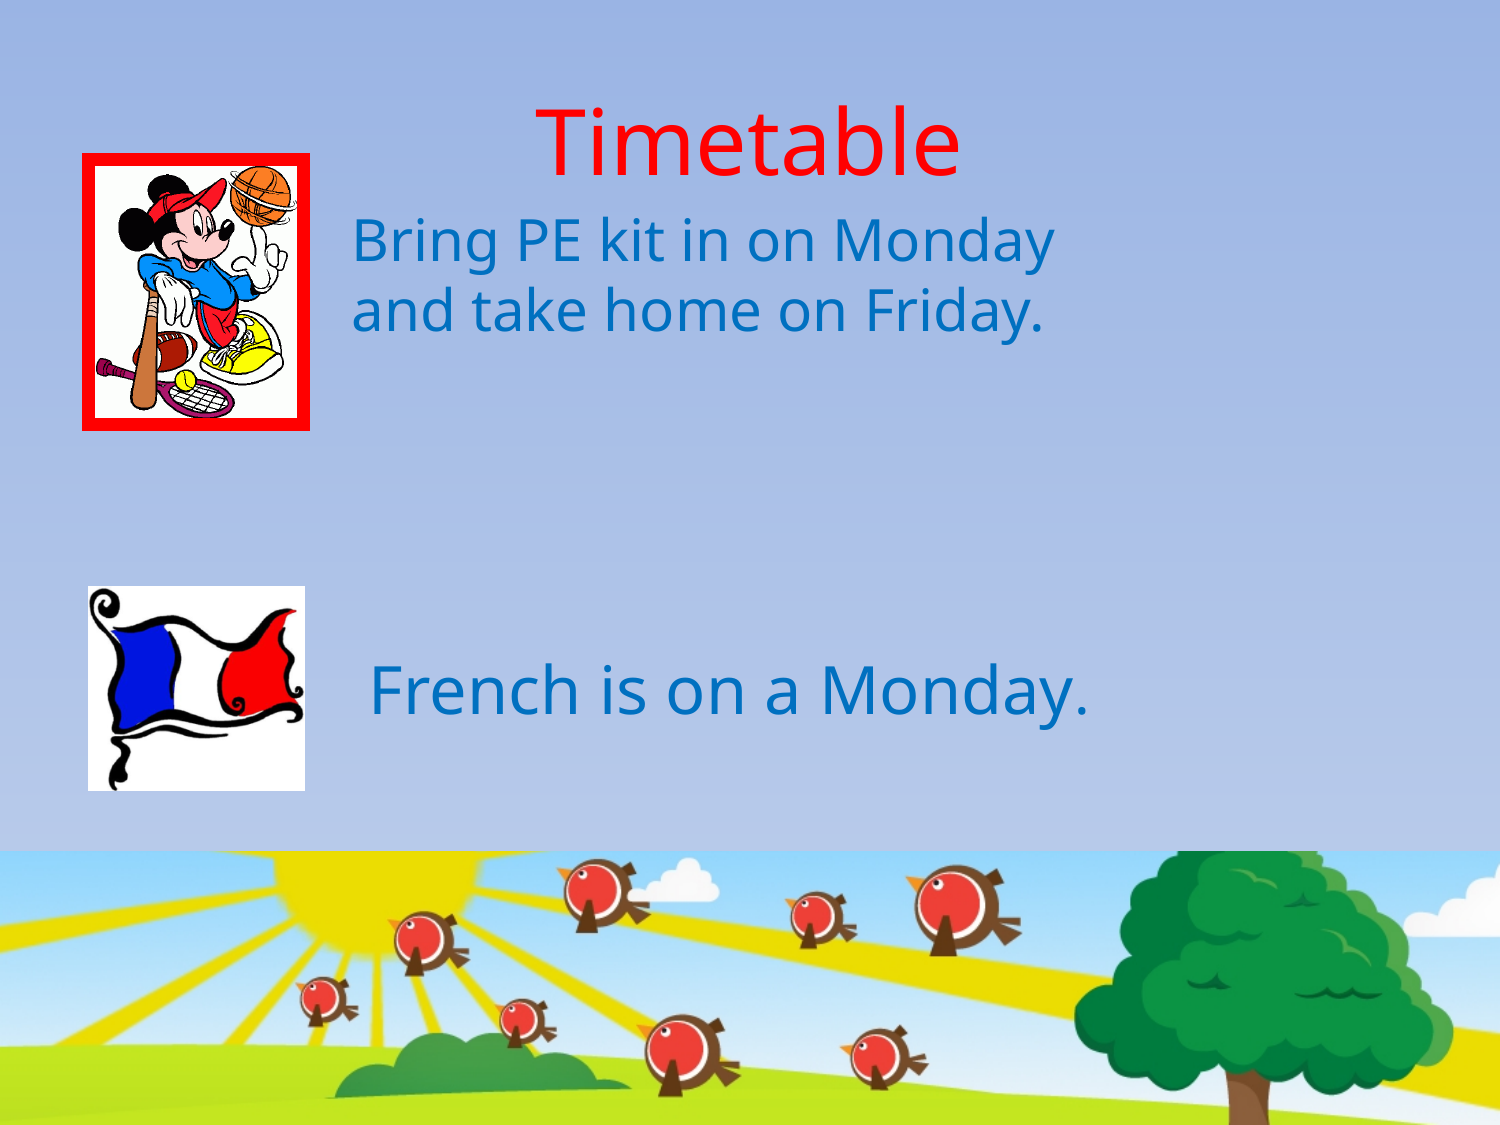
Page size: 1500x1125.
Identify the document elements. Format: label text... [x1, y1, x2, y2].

picture [94, 165, 298, 419]
picture [0, 851, 1500, 1125]
title Timetable [75, 45, 1425, 233]
text_box Bring PE kit in on Monday and take home on Friday. [336, 196, 1164, 351]
picture [87, 585, 305, 791]
text_box French is on a Monday. [354, 640, 1146, 735]
